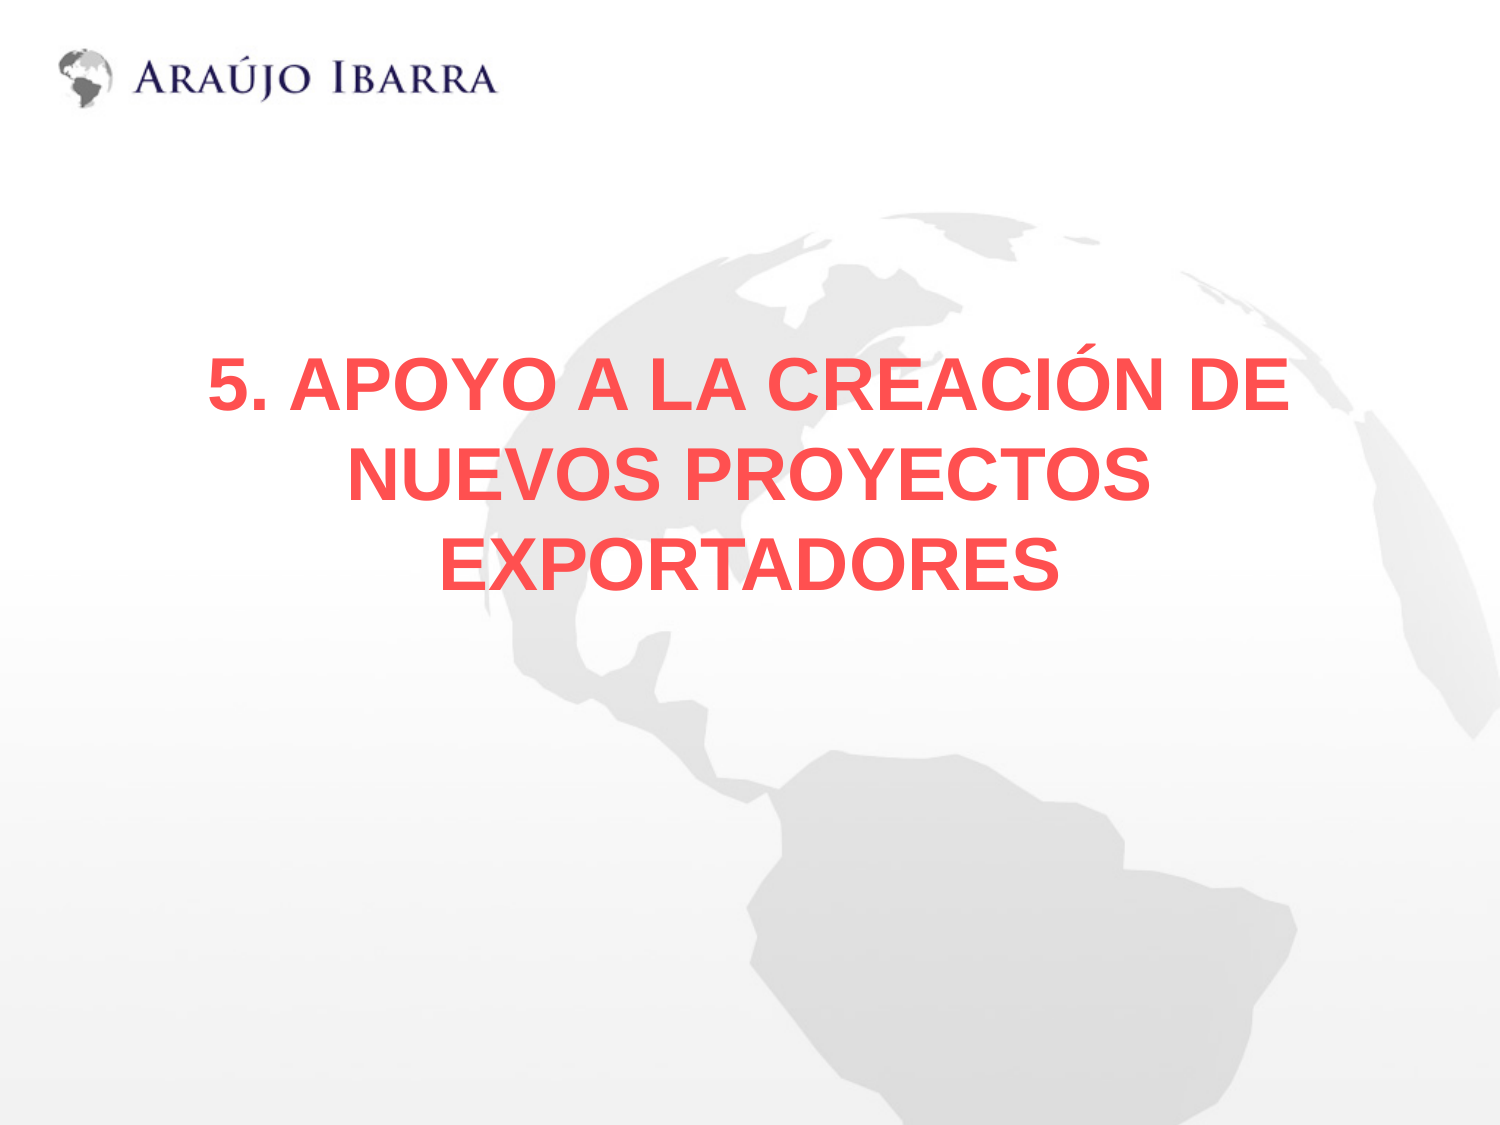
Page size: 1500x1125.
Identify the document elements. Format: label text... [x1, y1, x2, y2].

picture [0, 0, 1500, 1125]
title 5. APOYO A LA CREACIÓN DE NUEVOS PROYECTOS EXPORTADORES [112, 349, 1388, 591]
